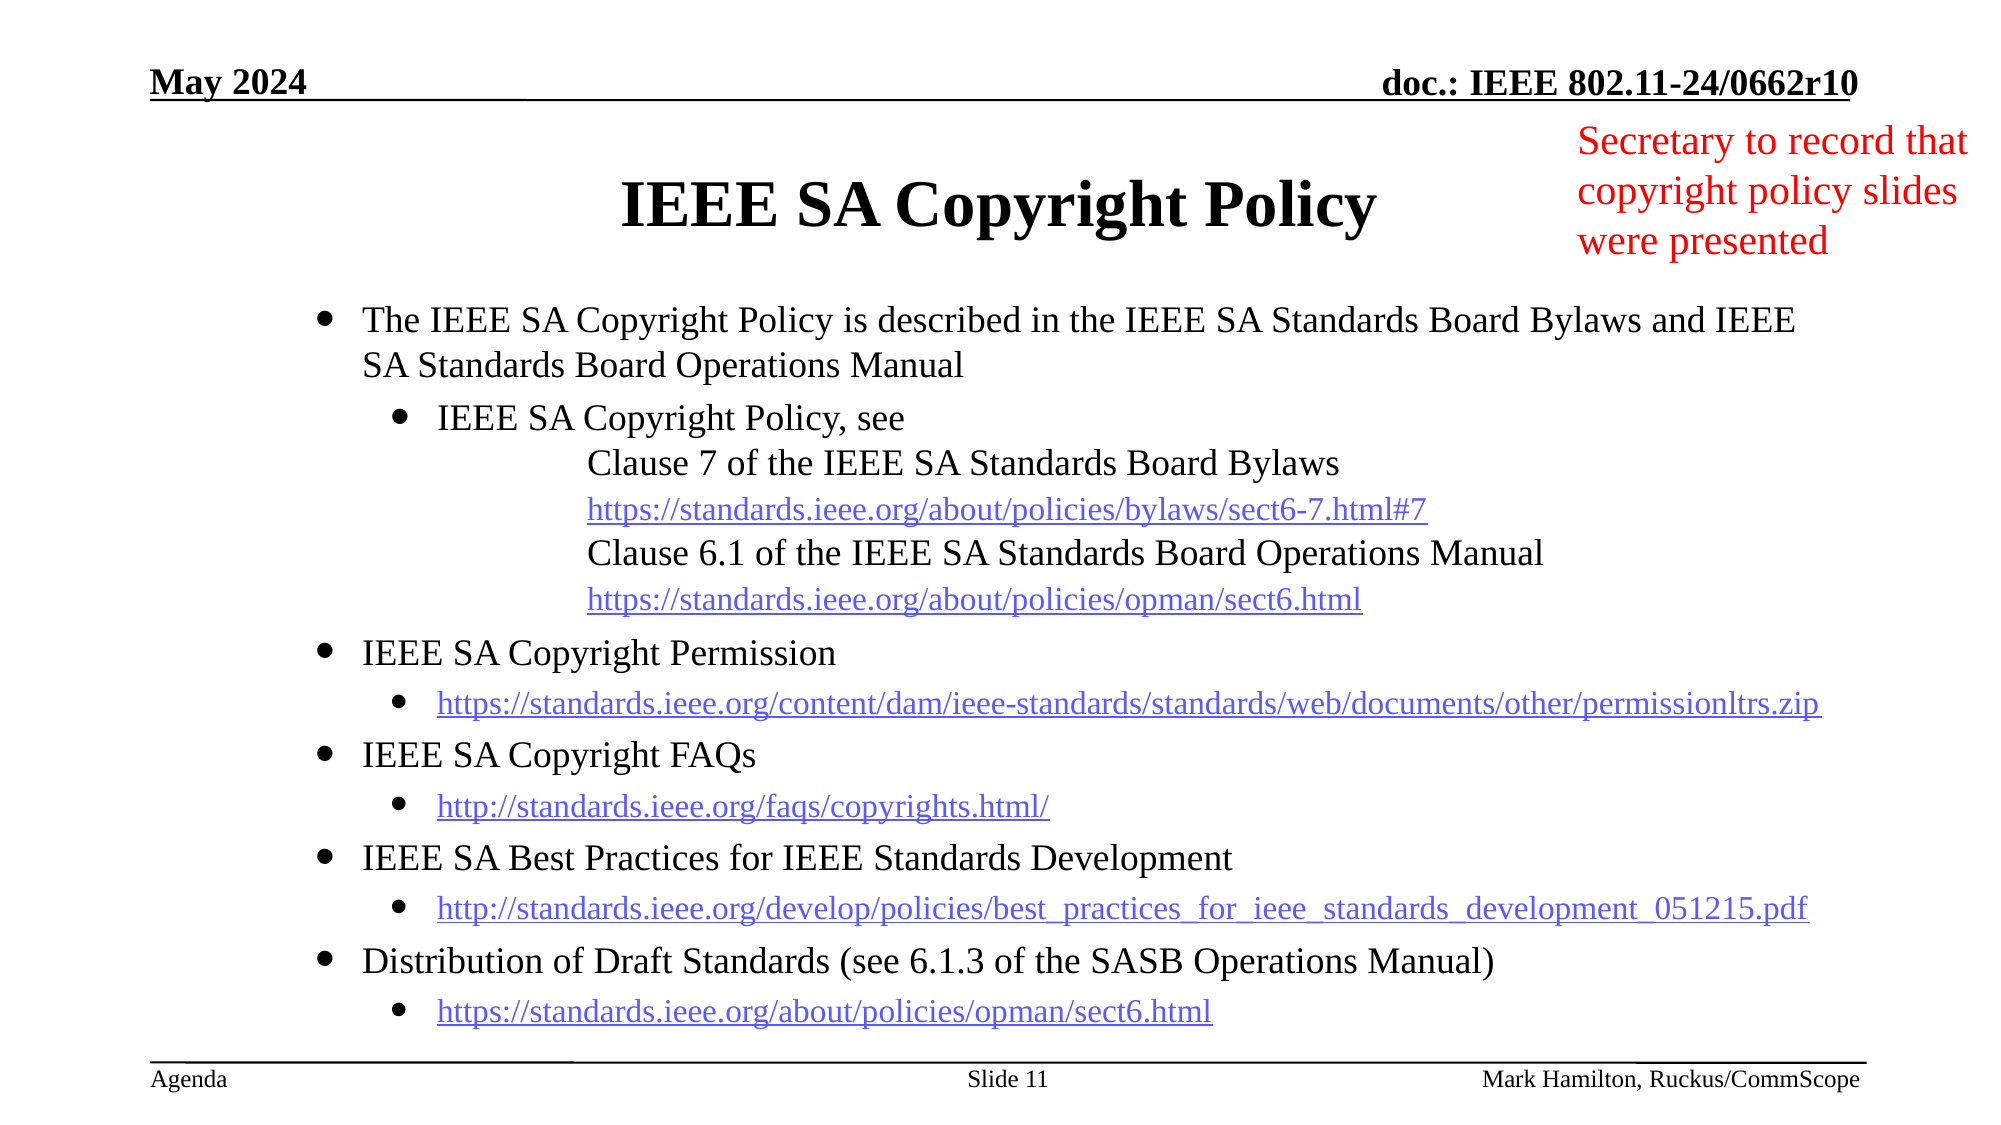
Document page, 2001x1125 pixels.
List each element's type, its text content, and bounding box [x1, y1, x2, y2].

title IEEE SA Copyright Policy [149, 112, 1850, 287]
list The IEEE SA Copyright Policy is described in the IEEE SA Standards Board Bylaws and IEEE SA Standards Board Operations Manual IEEE SA Copyright Policy, see Clause 7 of the IEEE SA Standards Board Bylaws https://standards.ieee.org/about/policies/bylaws/sect6-7.html#7 Clause 6.1 of the IEEE SA Standards Board Operations Manual https://standards.ieee.org/about/policies/opman/sect6.html IEEE SA Copyright Permission https://standards.ieee.org/content/dam/ieee-standards/standards/web/documents/other/permissionltrs.zip IEEE SA Copyright FAQs http://standards.ieee.org/faqs/copyrights.html/ IEEE SA Best Practices for IEEE Standards Development http://standards.ieee.org/develop/policies/best_practices_for_ieee_standards_development_051215.pdf Distribution of Draft Standards (see 6.1.3 of the SASB Operations Manual) https://standards.ieee.org/about/policies/opman/sect6.html [149, 287, 1850, 1063]
slide_number Slide 11 [950, 1061, 1067, 1123]
text_box Secretary to record that copyright policy slides were presented [1562, 104, 1988, 270]
